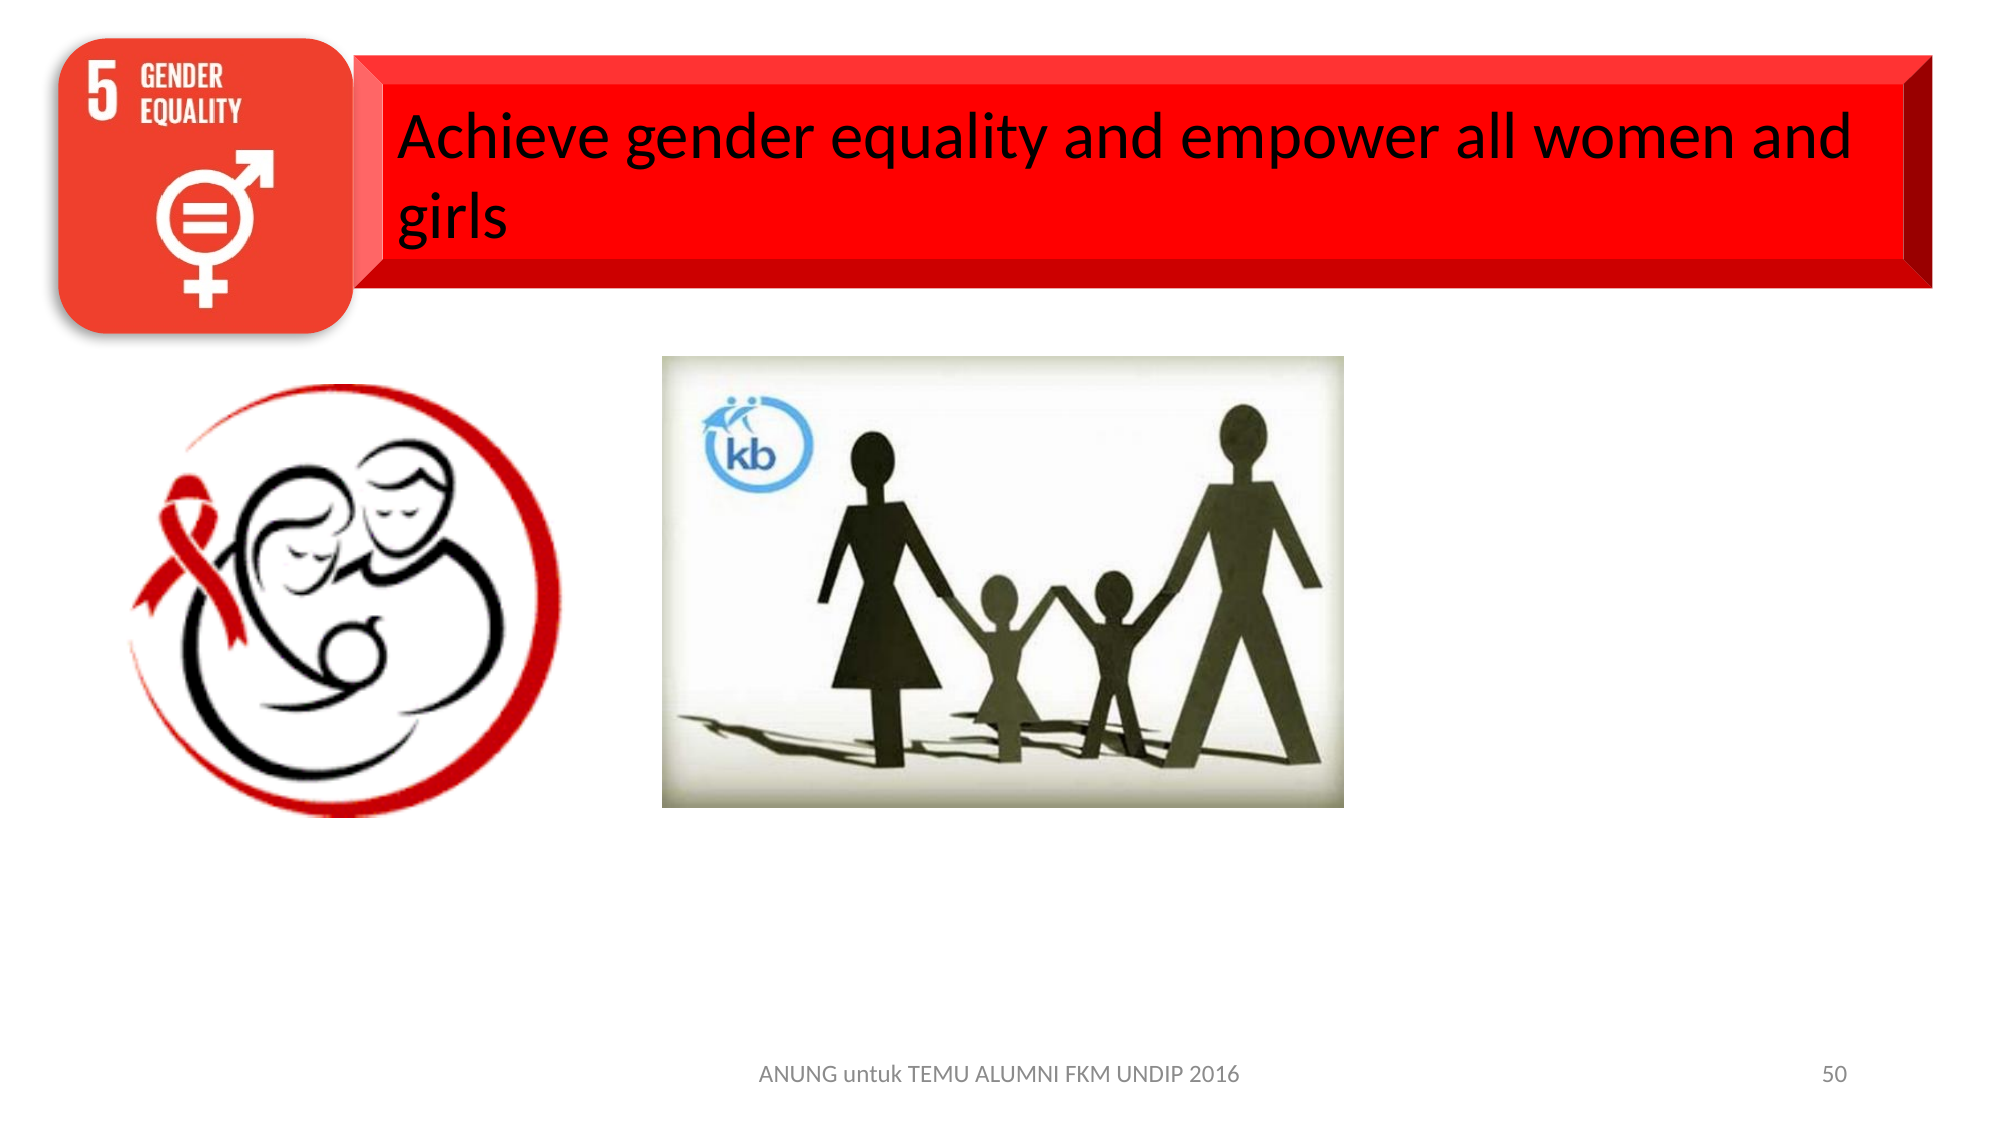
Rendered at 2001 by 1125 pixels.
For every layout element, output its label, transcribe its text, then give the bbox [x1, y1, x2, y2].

text_box Achieve gender equality and empower all women and girls [354, 55, 1933, 289]
picture [58, 38, 354, 334]
slide_number 50 [1412, 1042, 1863, 1103]
footer ANUNG untuk TEMU ALUMNI FKM UNDIP 2016 [662, 1042, 1338, 1103]
picture [123, 384, 565, 818]
slide_number 55 [356, 56, 1930, 84]
picture [662, 356, 1344, 808]
